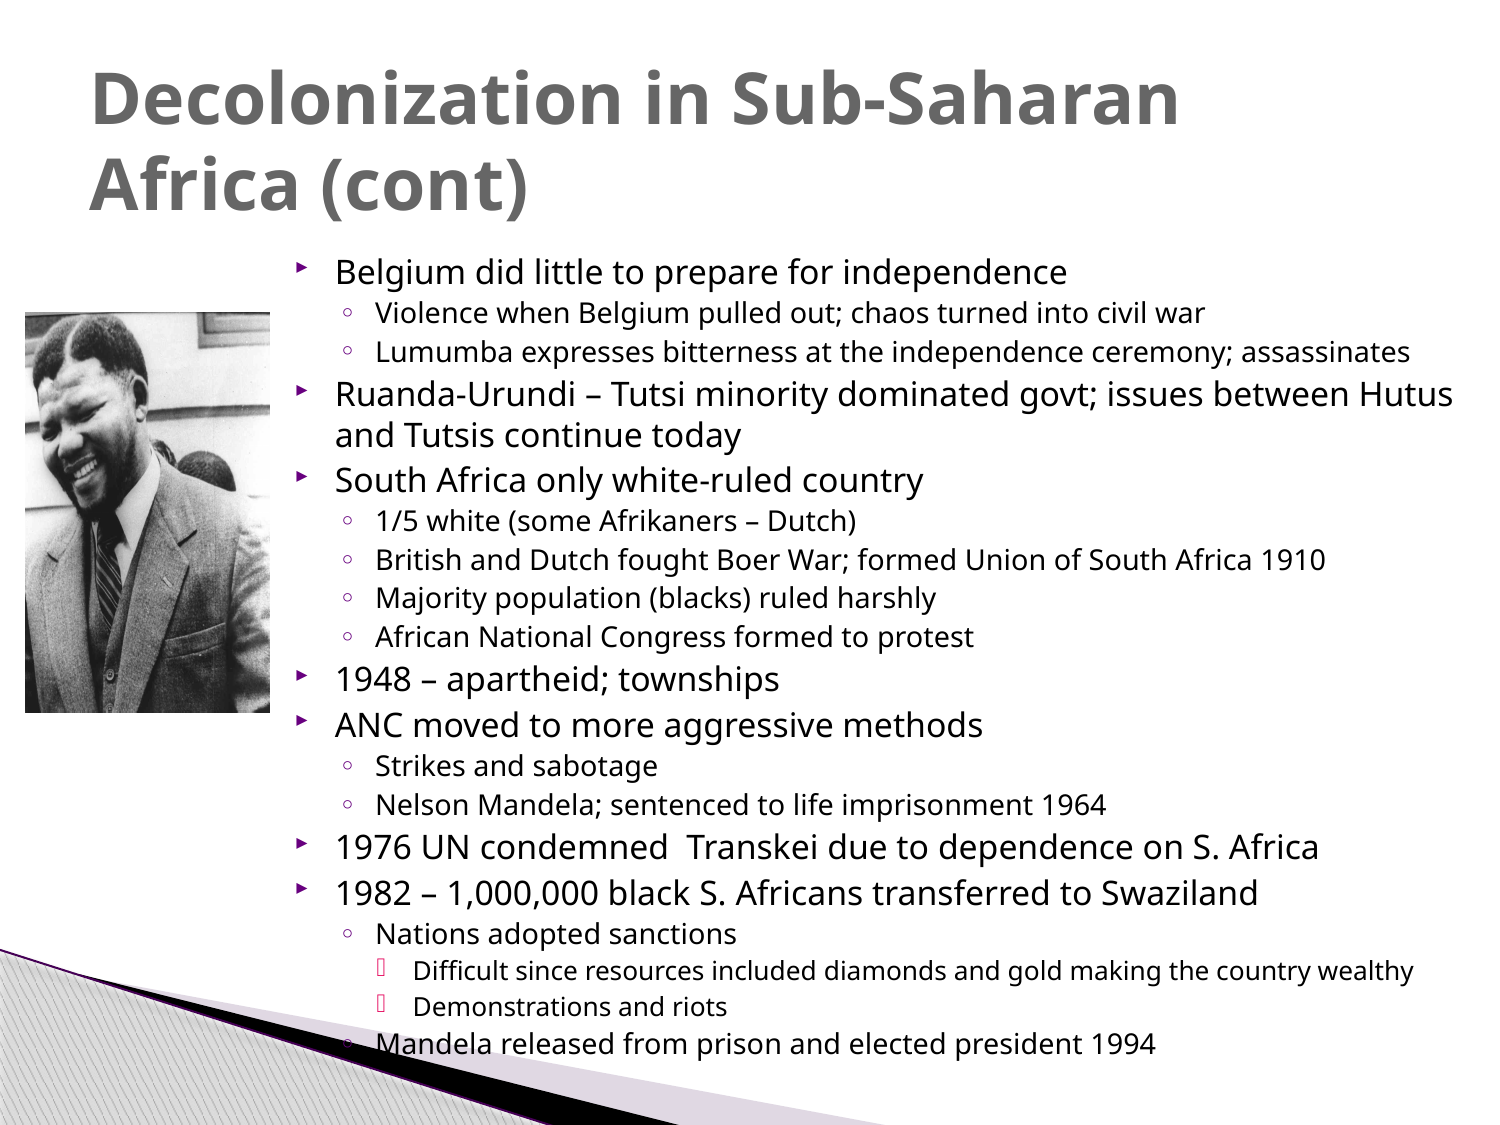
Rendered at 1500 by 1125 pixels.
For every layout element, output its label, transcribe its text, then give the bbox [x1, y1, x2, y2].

list Belgium did little to prepare for independence Violence when Belgium pulled out; chaos turned into civil war Lumumba expresses bitterness at the independence ceremony; assassinates Ruanda-Urundi – Tutsi minority dominated govt; issues between Hutus and Tutsis continue today South Africa only white-ruled country 1/5 white (some Afrikaners – Dutch) British and Dutch fought Boer War; formed Union of South Africa 1910 Majority population (blacks) ruled harshly African National Congress formed to protest 1948 – apartheid; townships ANC moved to more aggressive methods Strikes and sabotage Nelson Mandela; sentenced to life imprisonment 1964 1976 UN condemned Transkei due to dependence on S. Africa 1982 – 1,000,000 black S. Africans transferred to Swaziland Nations adopted sanctions Difficult since resources included diamonds and gold making the country wealthy Demonstrations and riots Mandela released from prison and elected president 1994 [262, 243, 1500, 1088]
title Decolonization in Sub-Saharan Africa (cont) [75, 45, 1425, 233]
picture [24, 312, 270, 713]
